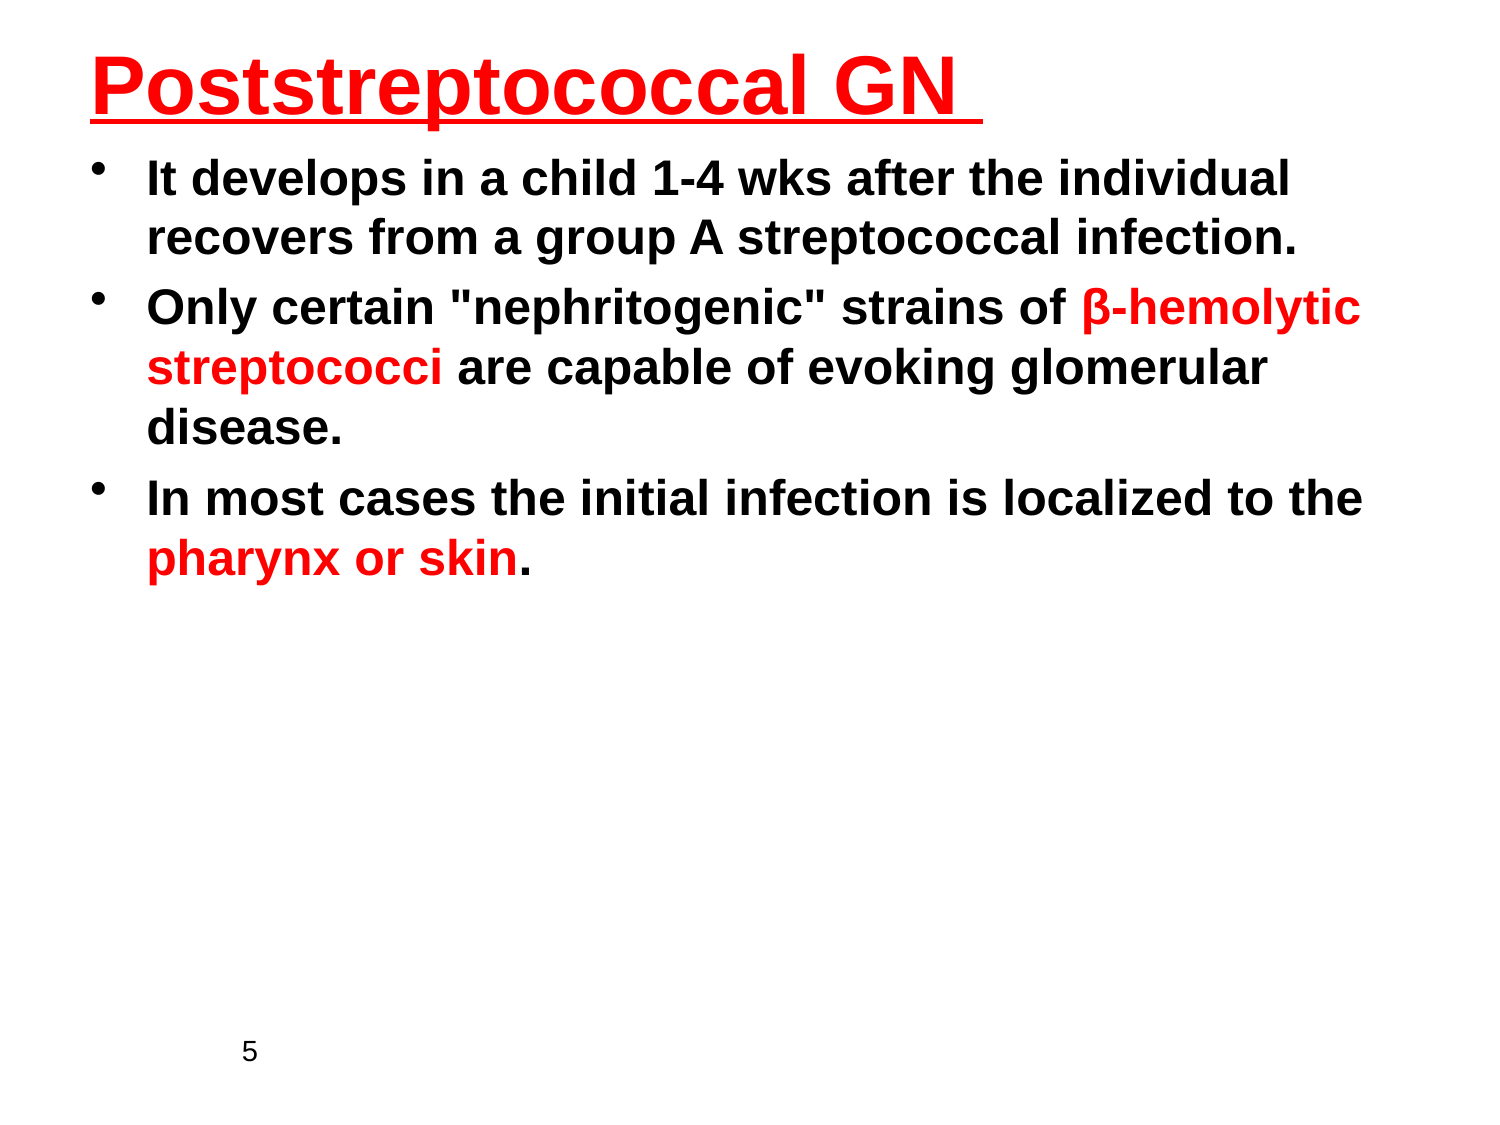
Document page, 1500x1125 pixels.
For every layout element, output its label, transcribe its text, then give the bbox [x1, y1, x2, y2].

list It develops in a child 1-4 wks after the individual recovers from a group A streptococcal infection. Only certain "nephritogenic" strains of β-hemolytic streptococci are capable of evoking glomerular disease. In most cases the initial infection is localized to the pharynx or skin. [74, 137, 1426, 1006]
slide_number 5 [74, 1024, 426, 1103]
title Poststreptococcal GN [74, 0, 1426, 137]
